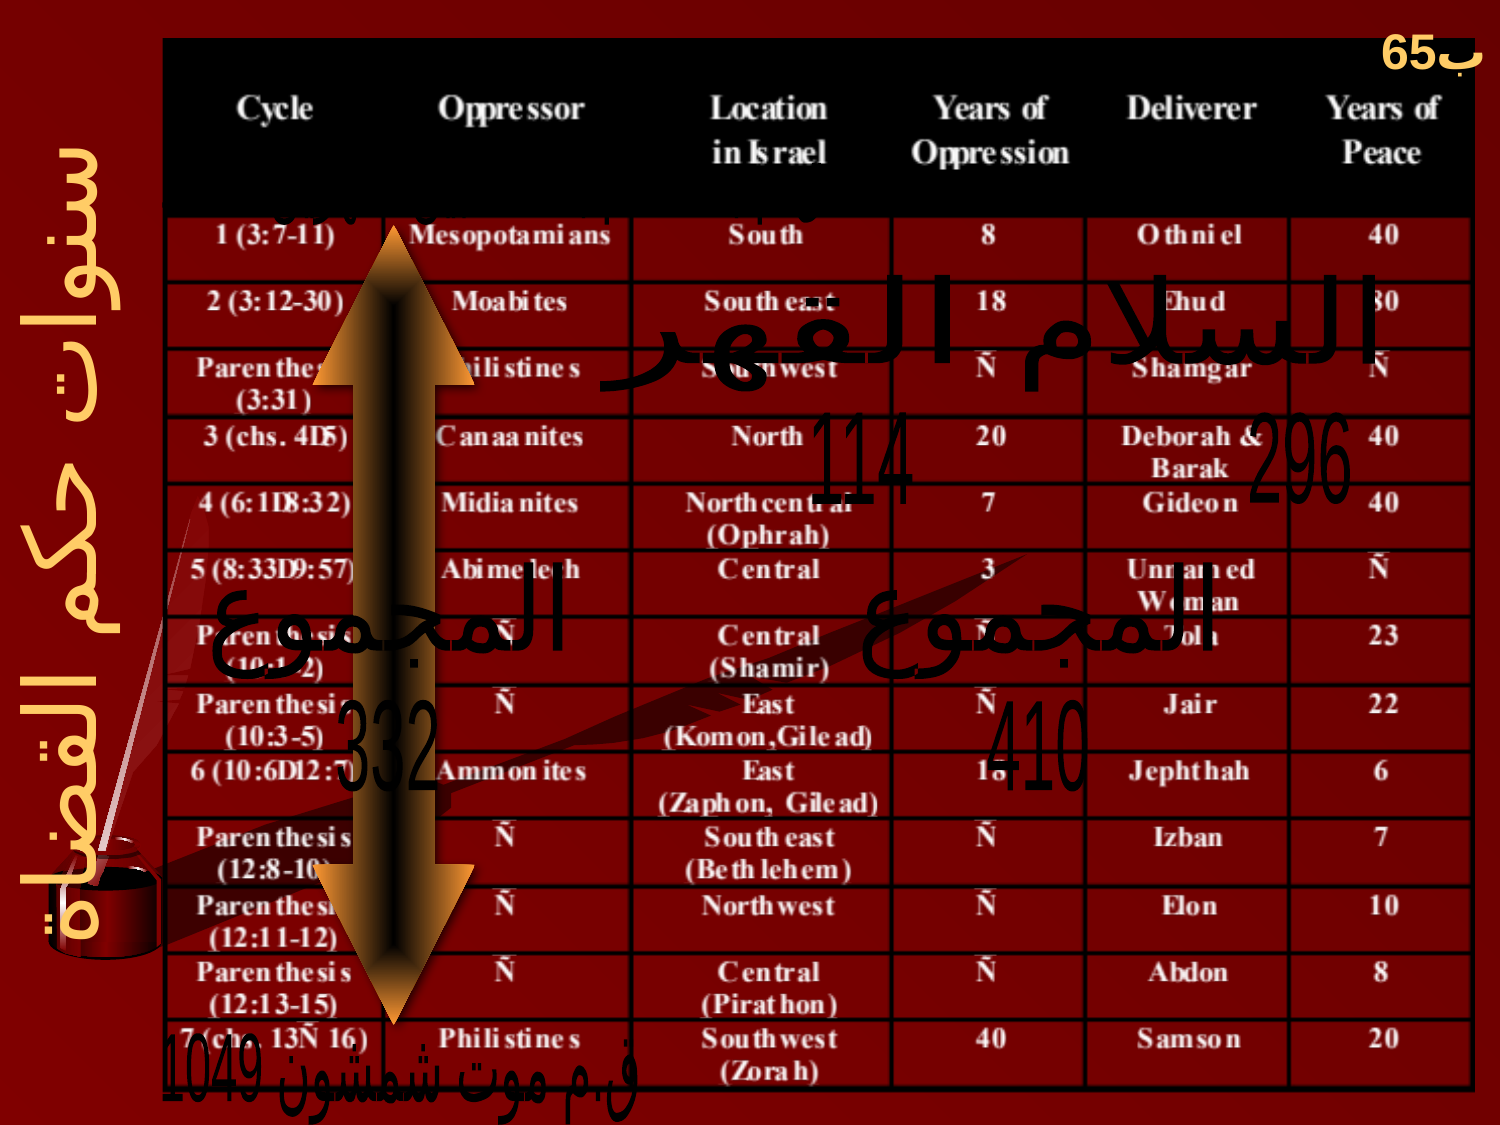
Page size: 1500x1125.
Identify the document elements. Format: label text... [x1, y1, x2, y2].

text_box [162, 37, 1476, 1125]
text_box 65ب [1366, 12, 1500, 88]
title سنوات حكم القضاة [0, 0, 113, 1125]
